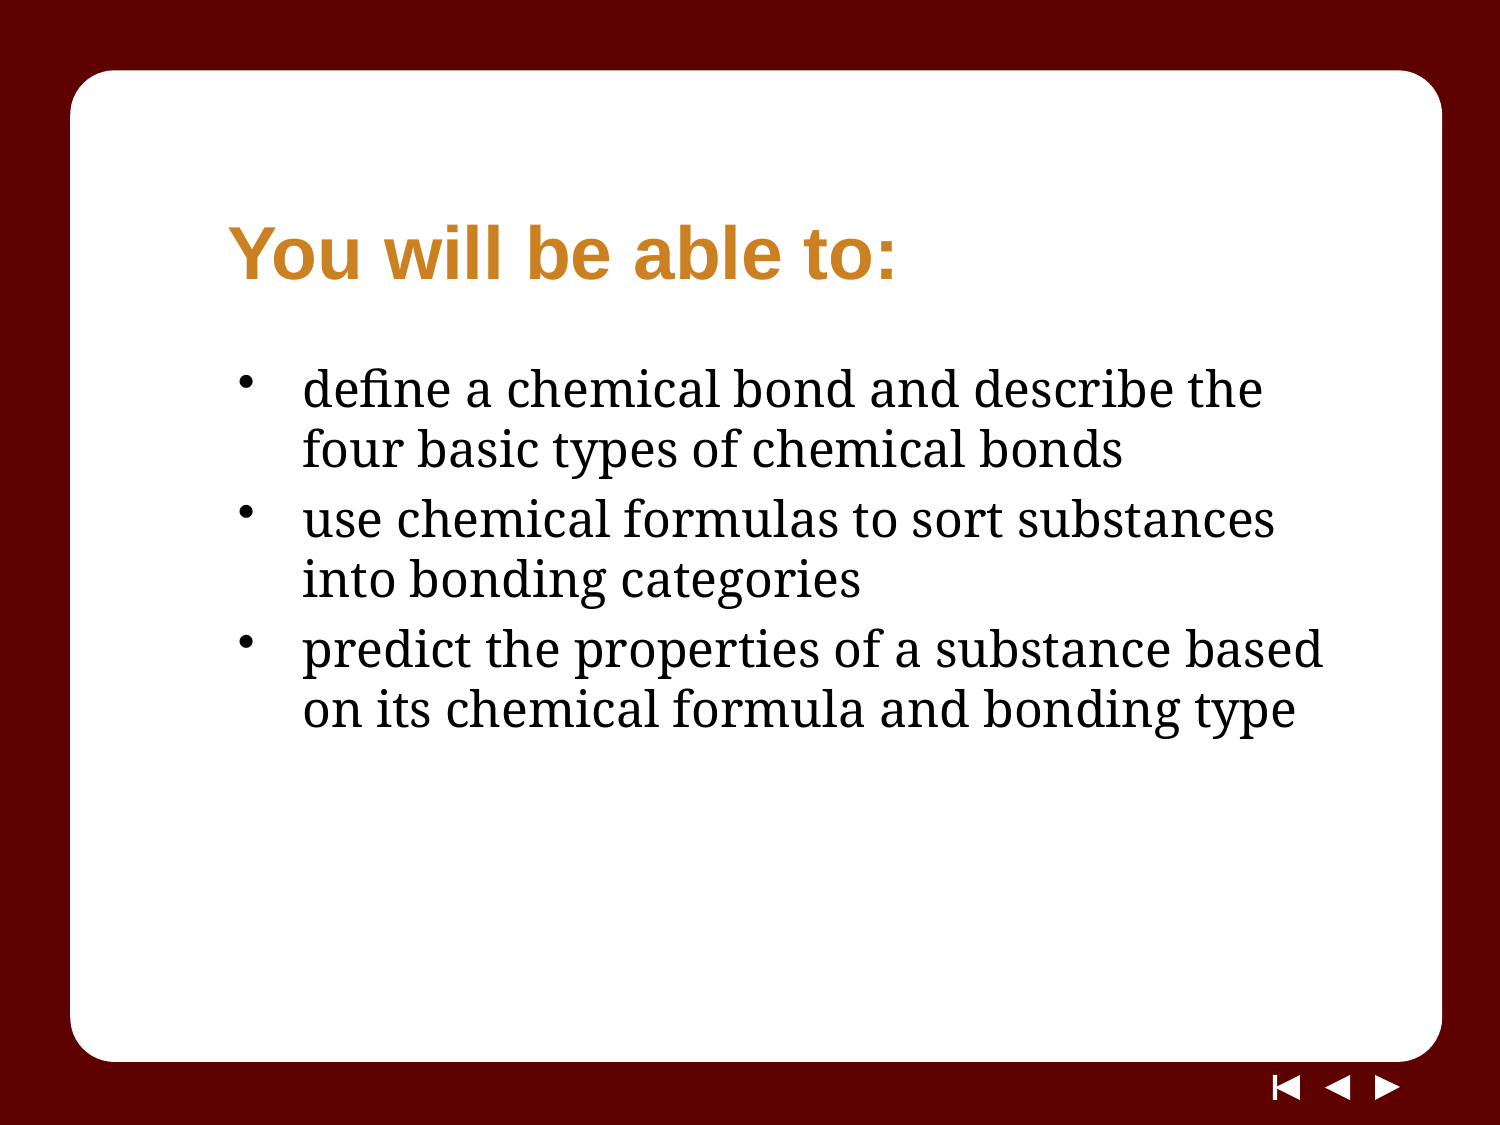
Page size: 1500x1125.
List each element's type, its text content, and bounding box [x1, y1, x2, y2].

list define a chemical bond and describe the four basic types of chemical bonds use chemical formulas to sort substances into bonding categories predict the properties of a substance based on its chemical formula and bonding type [212, 350, 1388, 988]
title You will be able to: [212, 174, 1425, 325]
